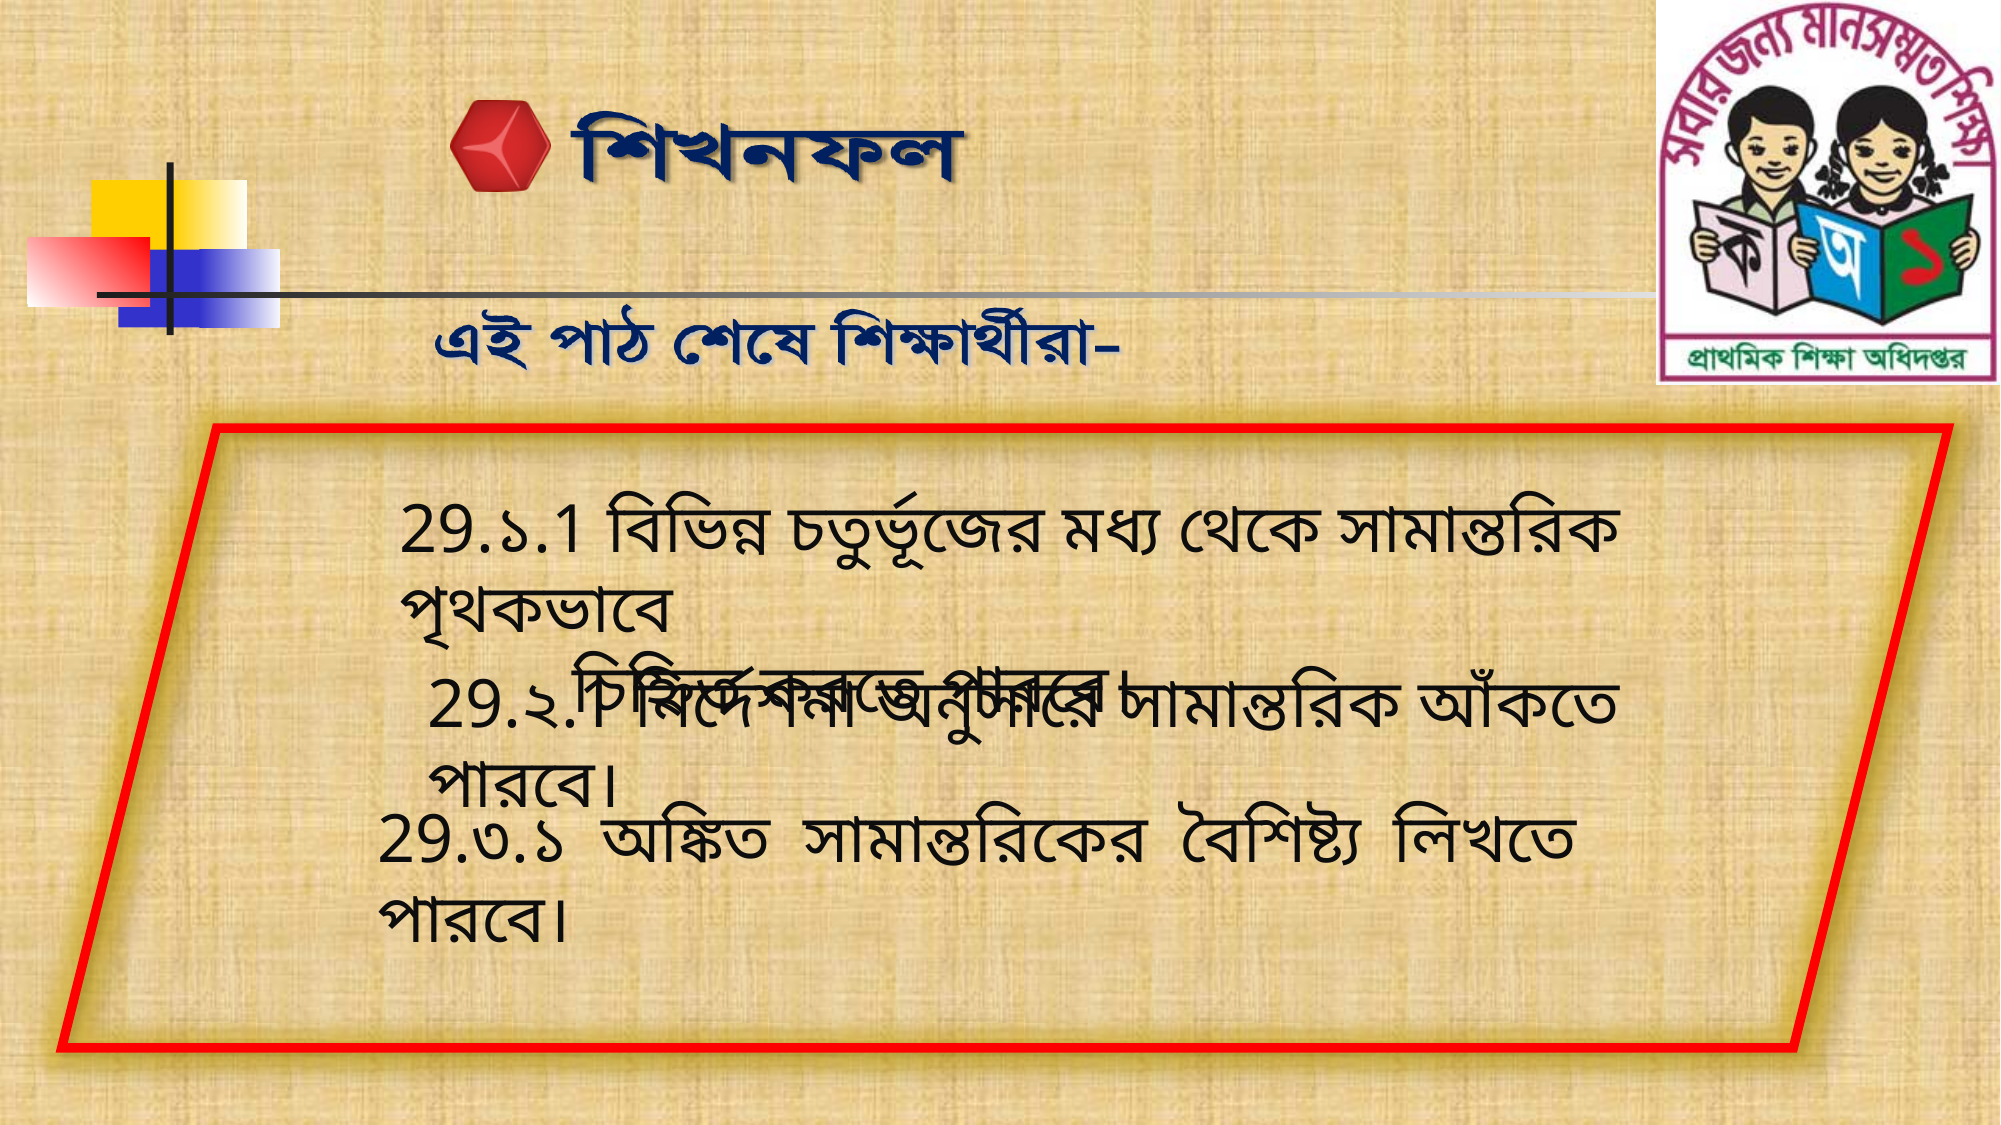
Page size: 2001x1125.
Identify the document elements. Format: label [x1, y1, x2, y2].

picture [0, 0, 2001, 1125]
text_box [61, 428, 1949, 1048]
text_box [450, 97, 984, 192]
